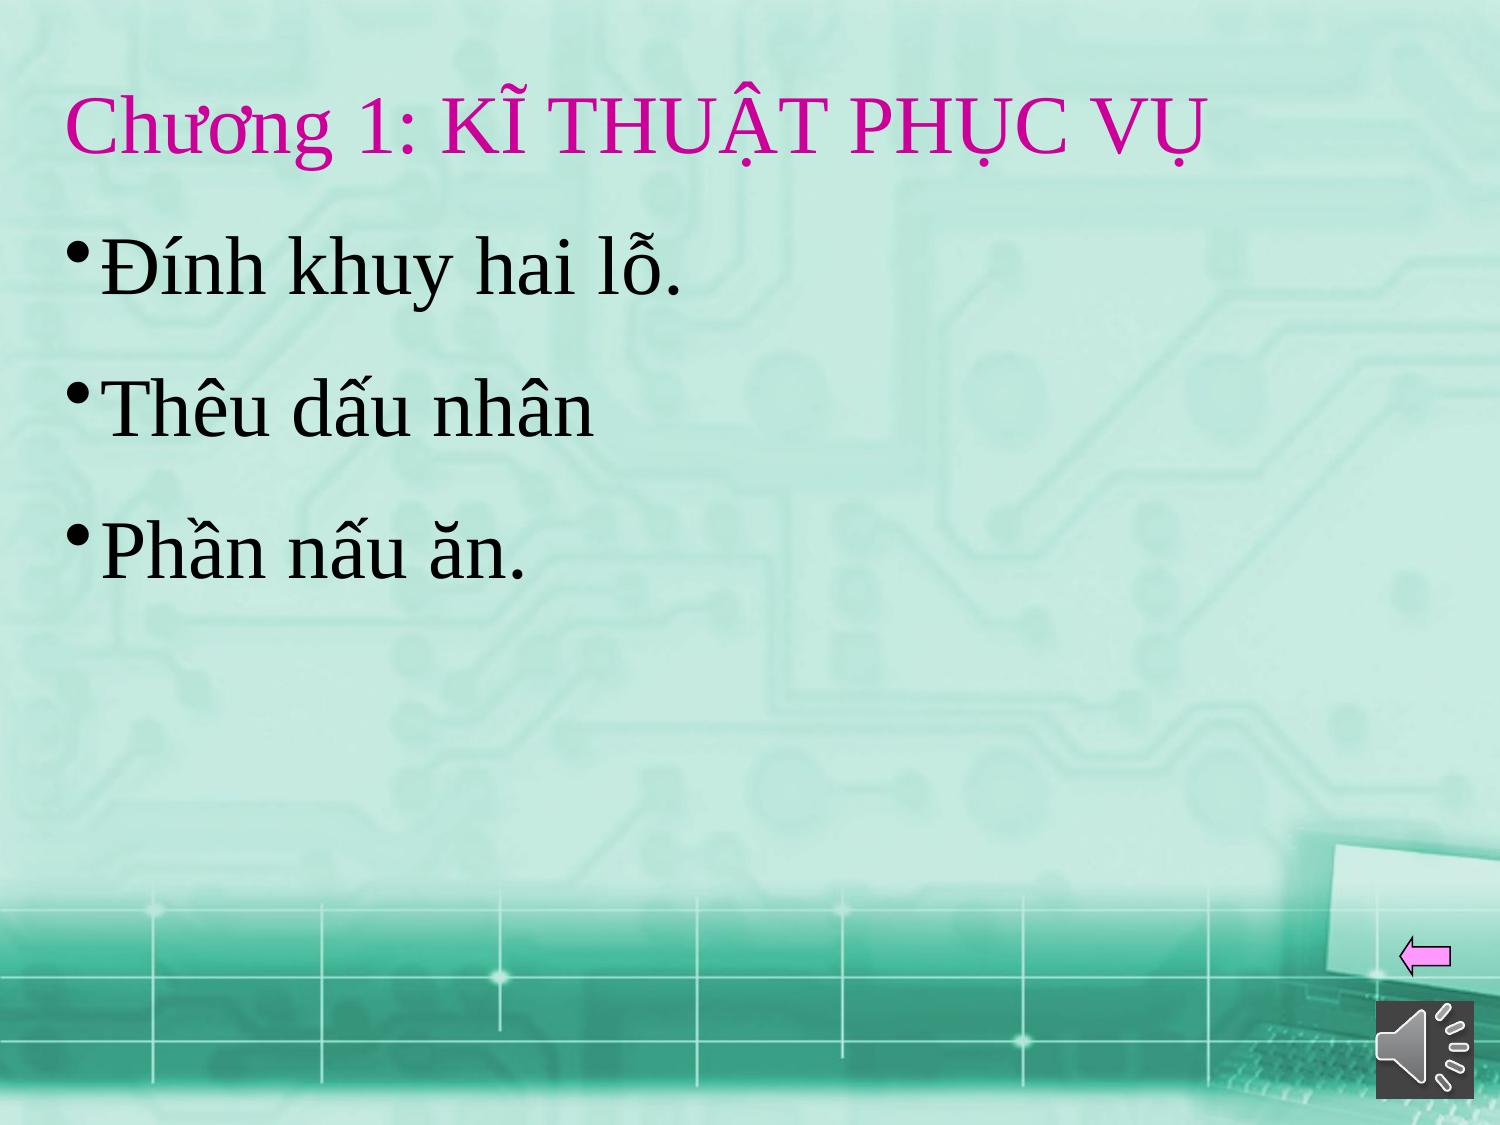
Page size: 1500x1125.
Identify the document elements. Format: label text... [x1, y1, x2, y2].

text_box Chương 1: KĨ THUẬT PHỤC VỤ Đính khuy hai lỗ. Thêu dấu nhân Phần nấu ăn. [50, 62, 1438, 603]
picture [0, 0, 1500, 1125]
text_box [1400, 937, 1451, 976]
